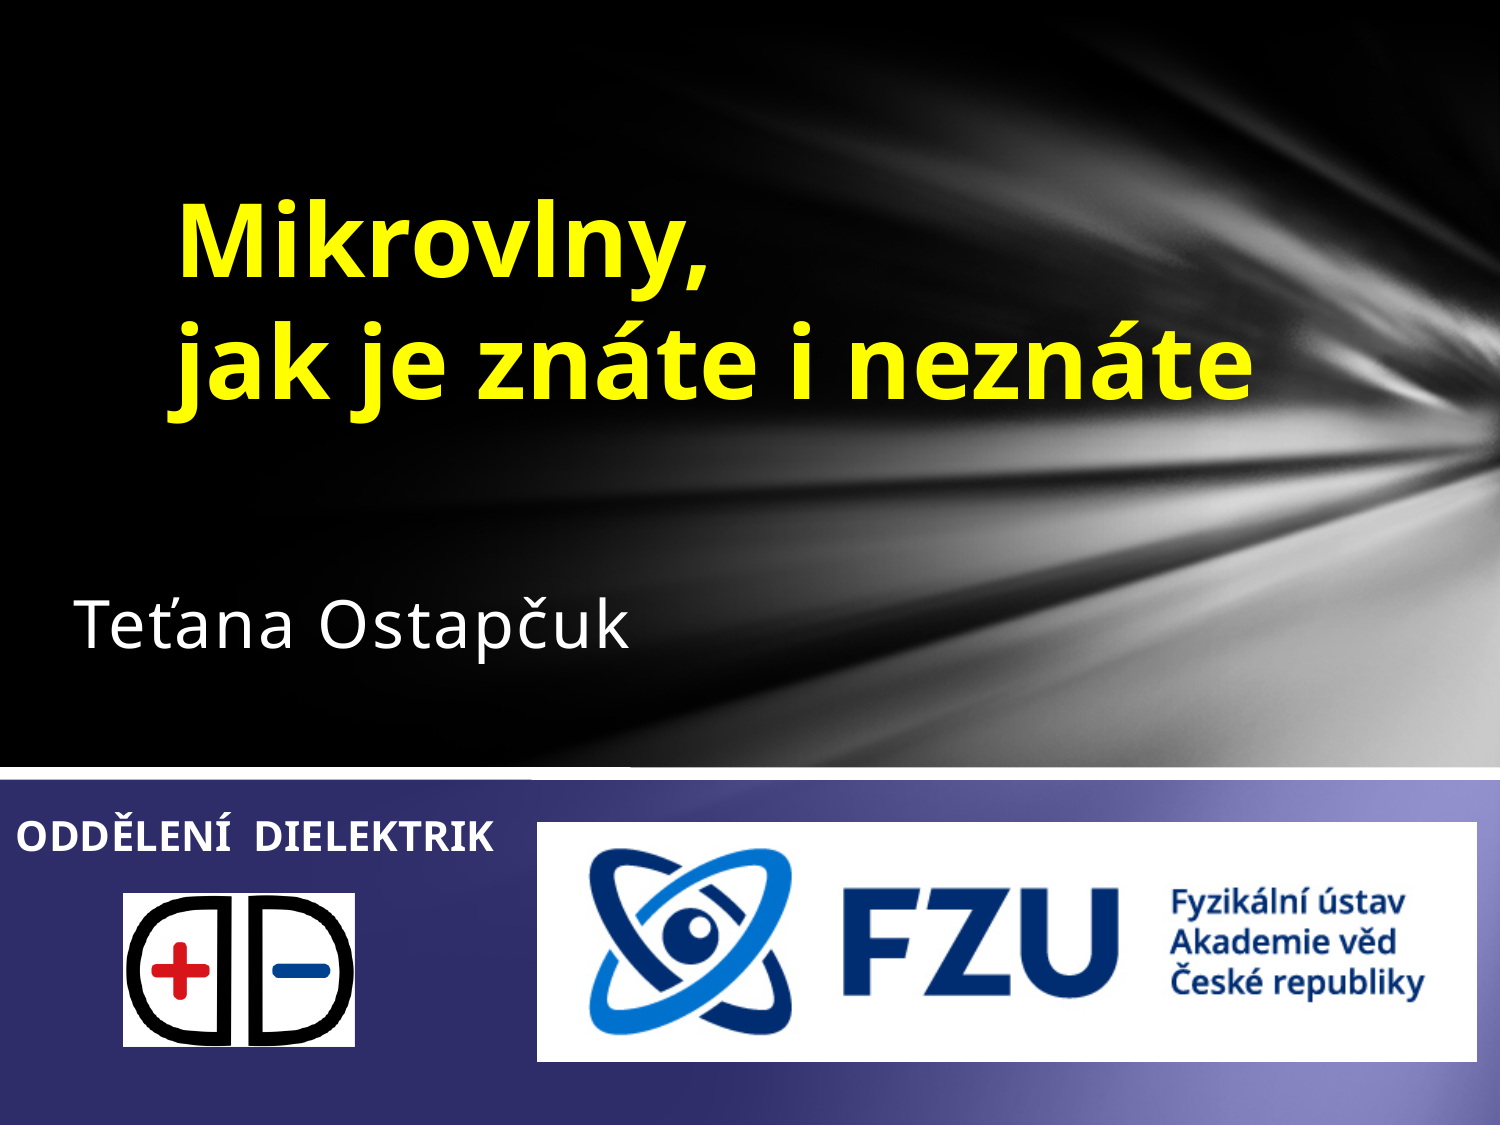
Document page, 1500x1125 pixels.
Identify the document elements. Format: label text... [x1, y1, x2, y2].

title Mikrovlny, jak je znáte i neznáte [159, 162, 1317, 428]
picture [123, 892, 355, 1047]
picture [537, 822, 1477, 1062]
text_box ODDĚLENÍ DIELEKTRIK [1, 802, 510, 868]
subtitle Teťana Ostapčuk [58, 574, 821, 740]
